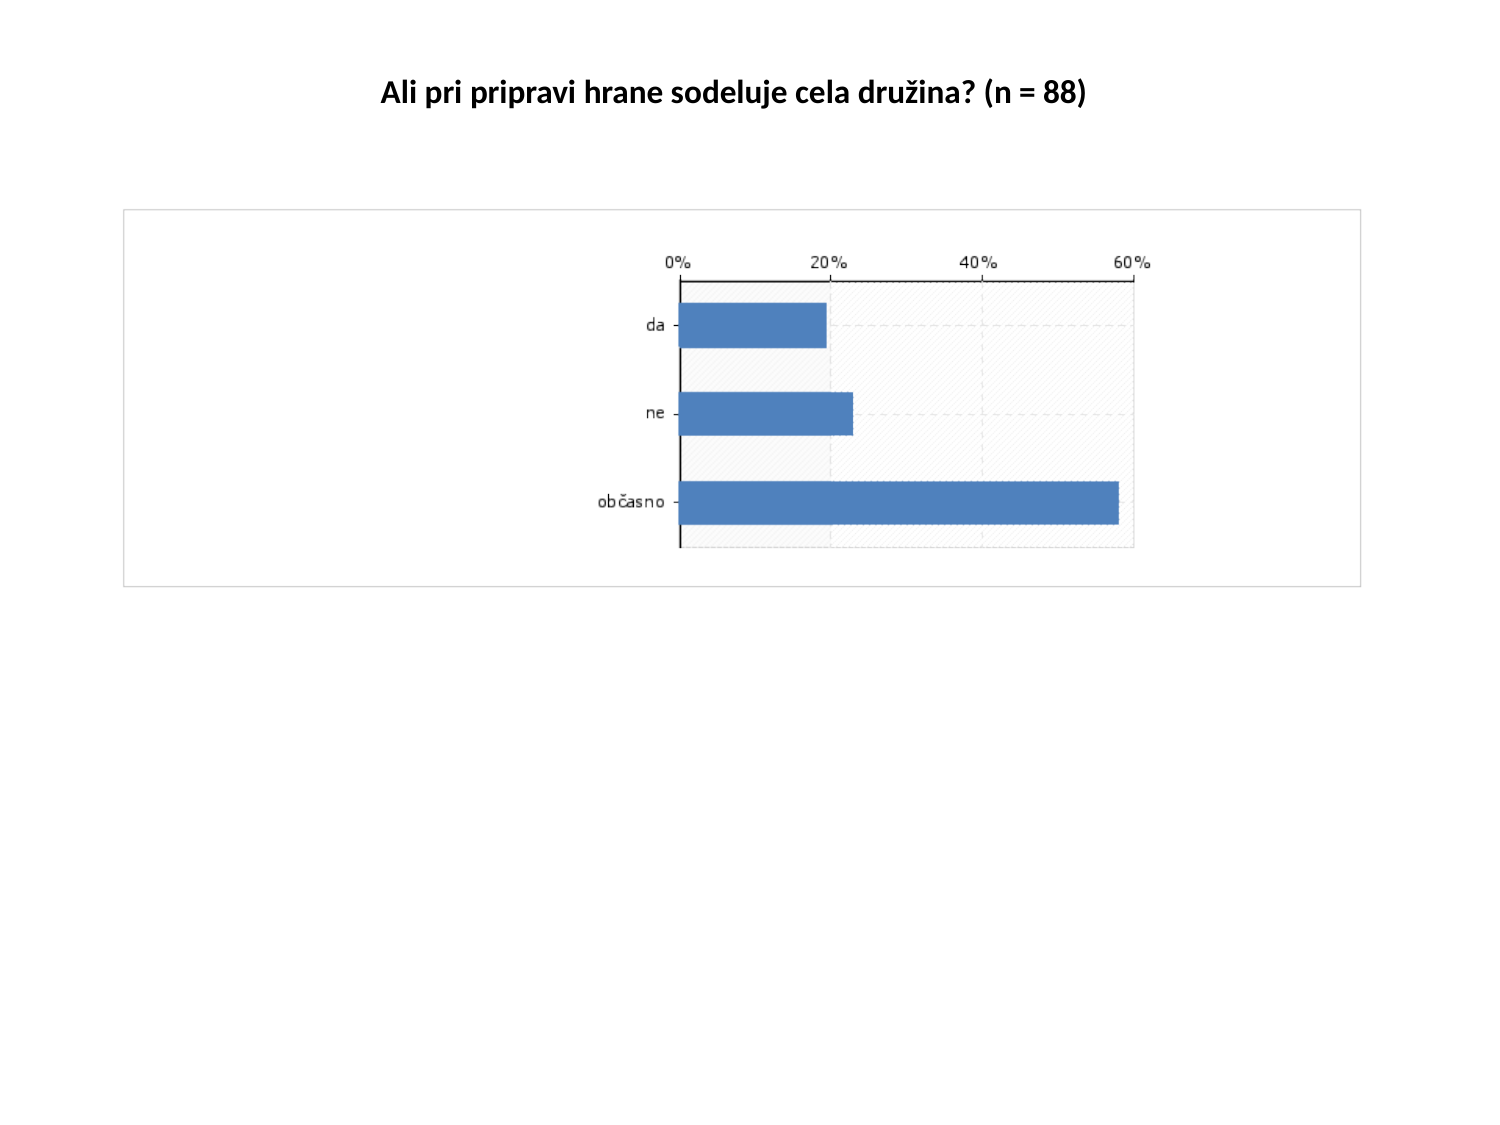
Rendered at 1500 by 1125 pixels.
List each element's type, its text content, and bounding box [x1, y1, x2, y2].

picture [116, 202, 1368, 595]
text_box Ali pri pripravi hrane sodeluje cela družina? (n = 88) [265, 62, 1204, 118]
